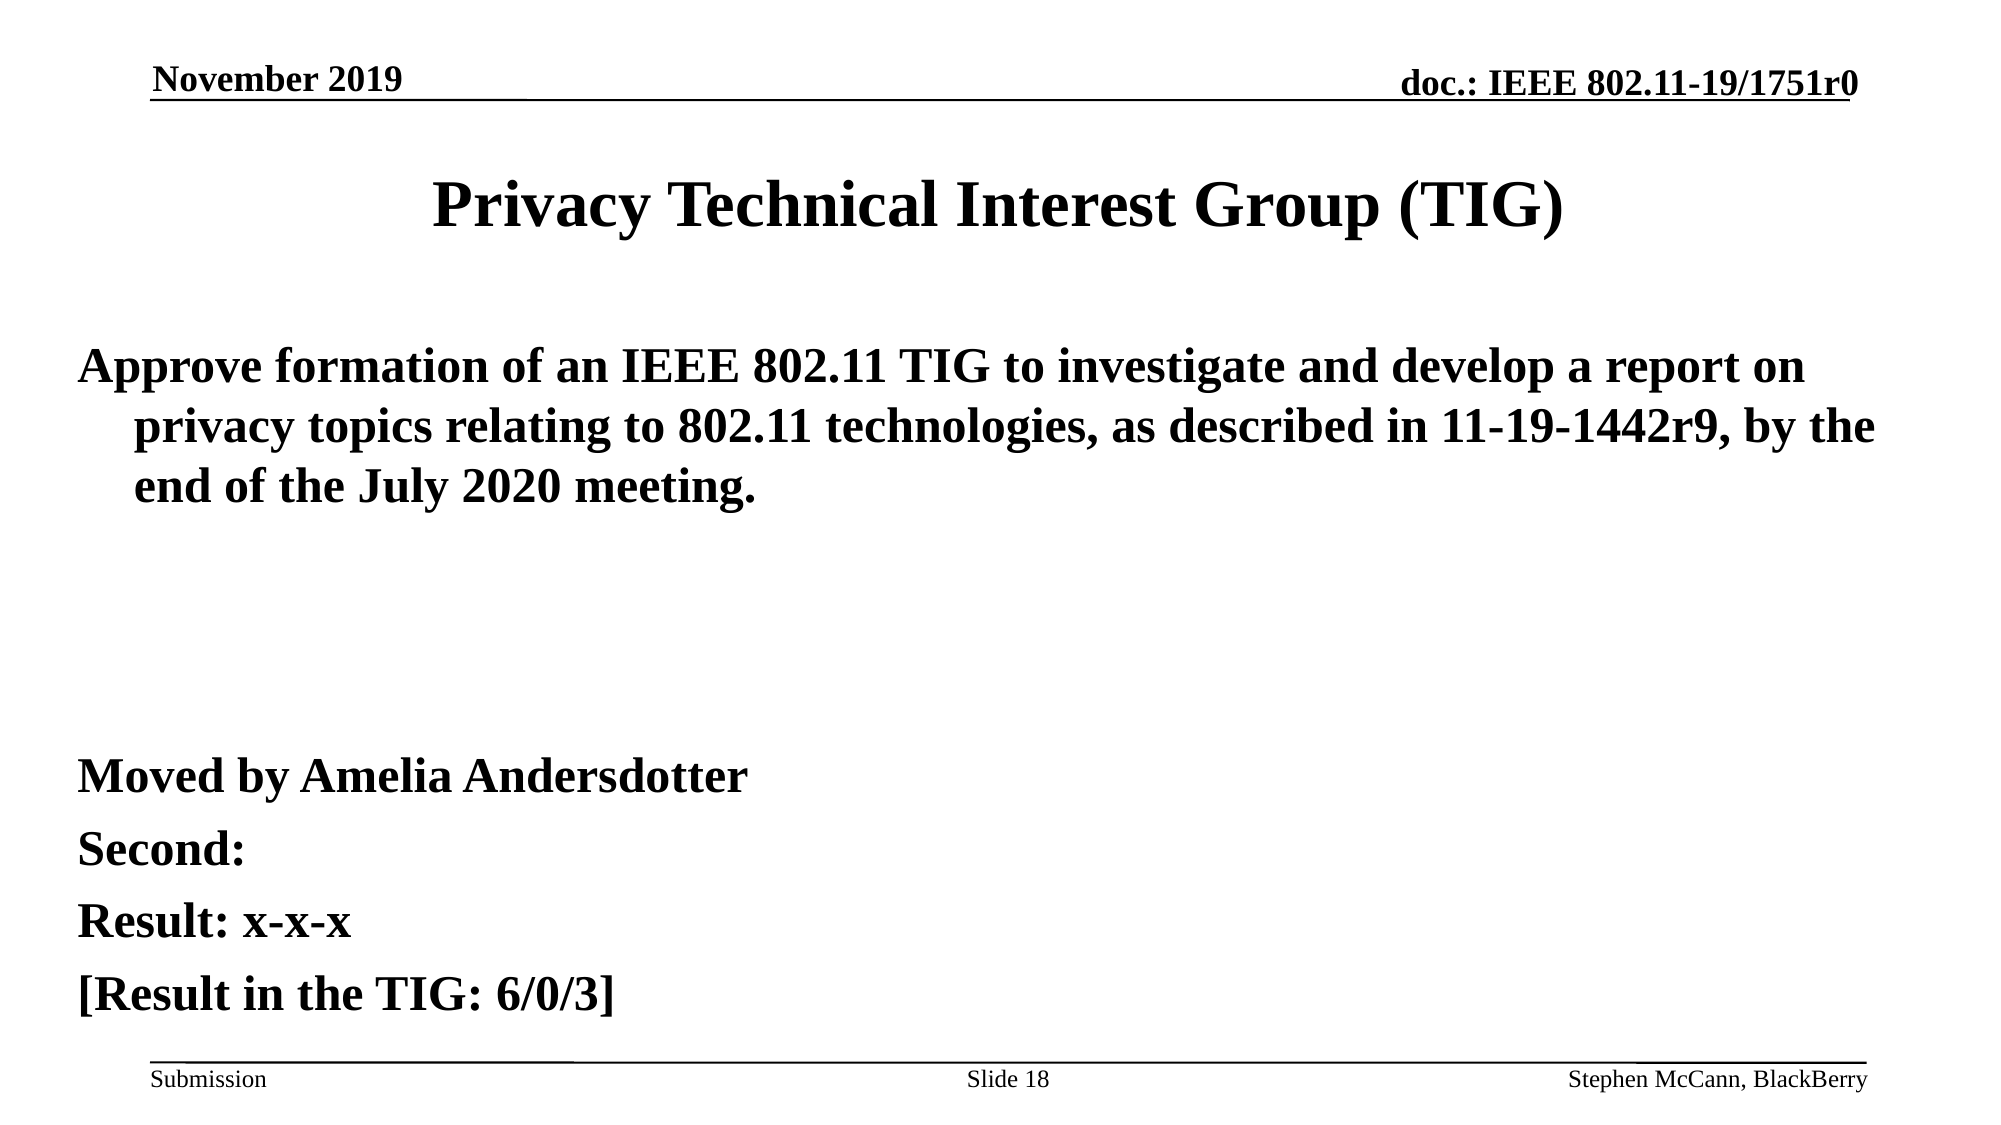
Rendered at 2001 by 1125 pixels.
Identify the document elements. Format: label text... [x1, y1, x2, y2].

slide_number Slide 18 [950, 1061, 1067, 1123]
list Approve formation of an IEEE 802.11 TIG to investigate and develop a report on privacy topics relating to 802.11 technologies, as described in 11-19-1442r9, by the end of the July 2020 meeting. Moved by Amelia Andersdotter Second: Result: x-x-x [Result in the TIG: 6/0/3] [62, 324, 1913, 1063]
title Privacy Technical Interest Group (TIG) [149, 112, 1850, 288]
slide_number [152, 54, 563, 100]
footer Stephen McCann, BlackBerry [1171, 1061, 1869, 1093]
